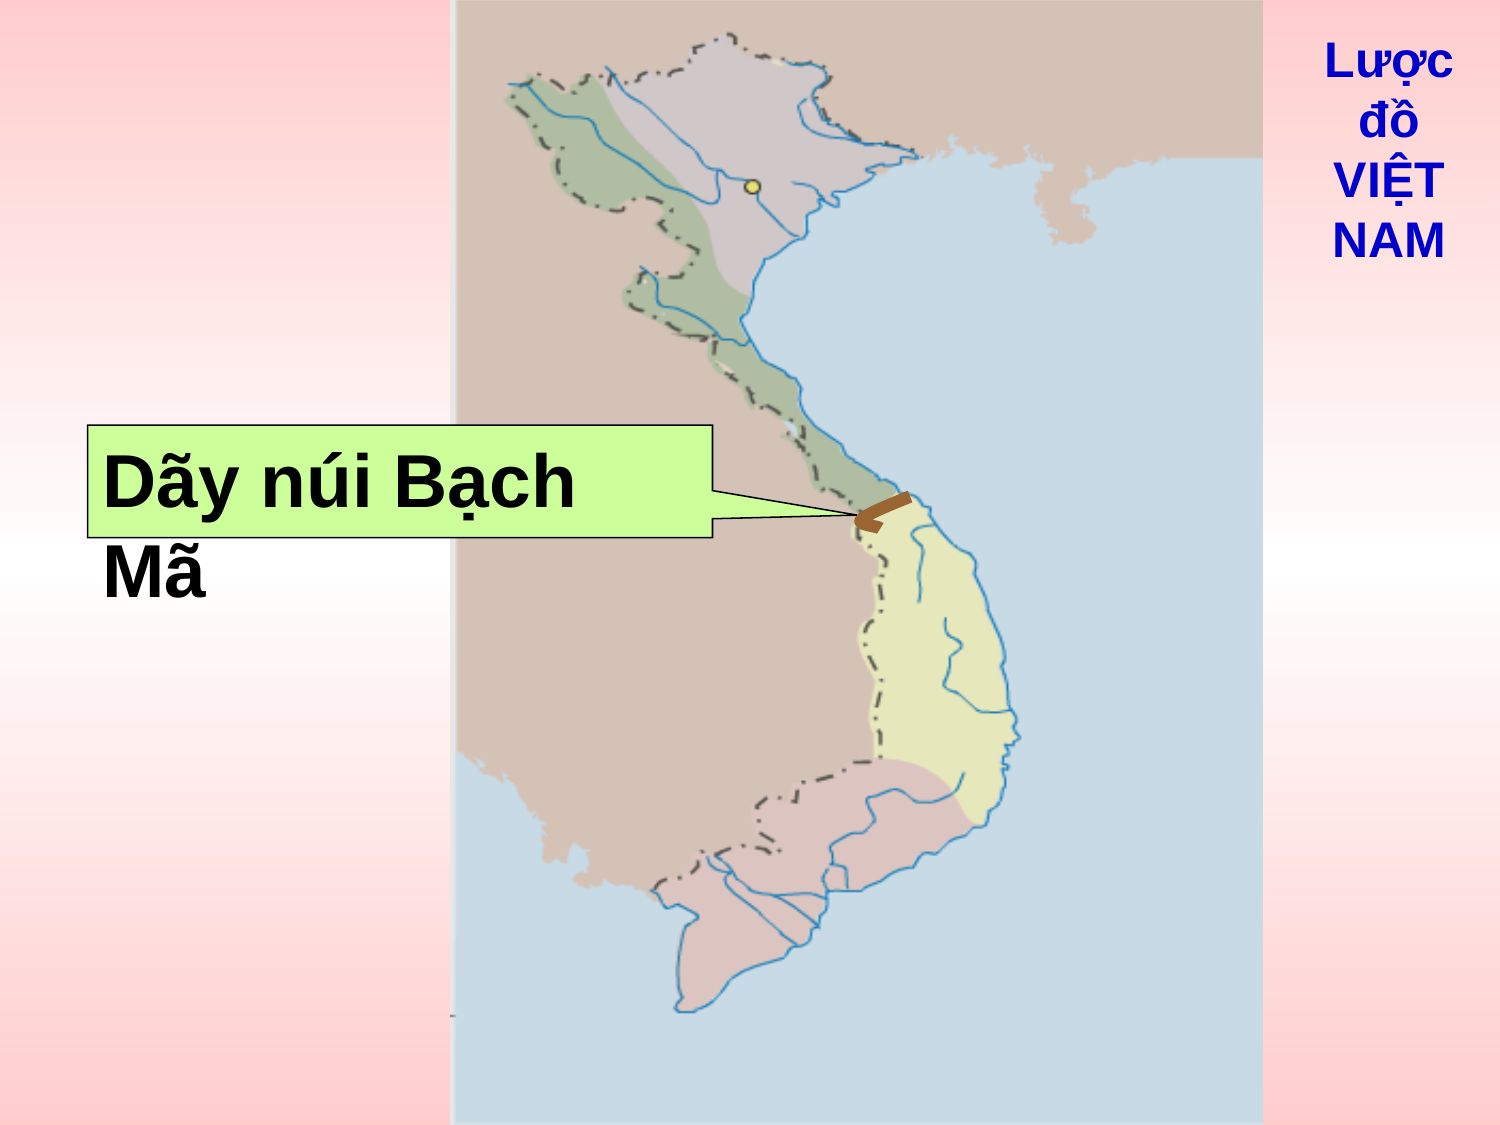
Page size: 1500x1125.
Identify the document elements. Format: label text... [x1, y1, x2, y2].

text_box Dãy núi Bạch Mã [87, 425, 444, 538]
picture [449, 0, 1263, 1125]
text_box Lược đồ VIỆT NAM [1287, 20, 1492, 275]
